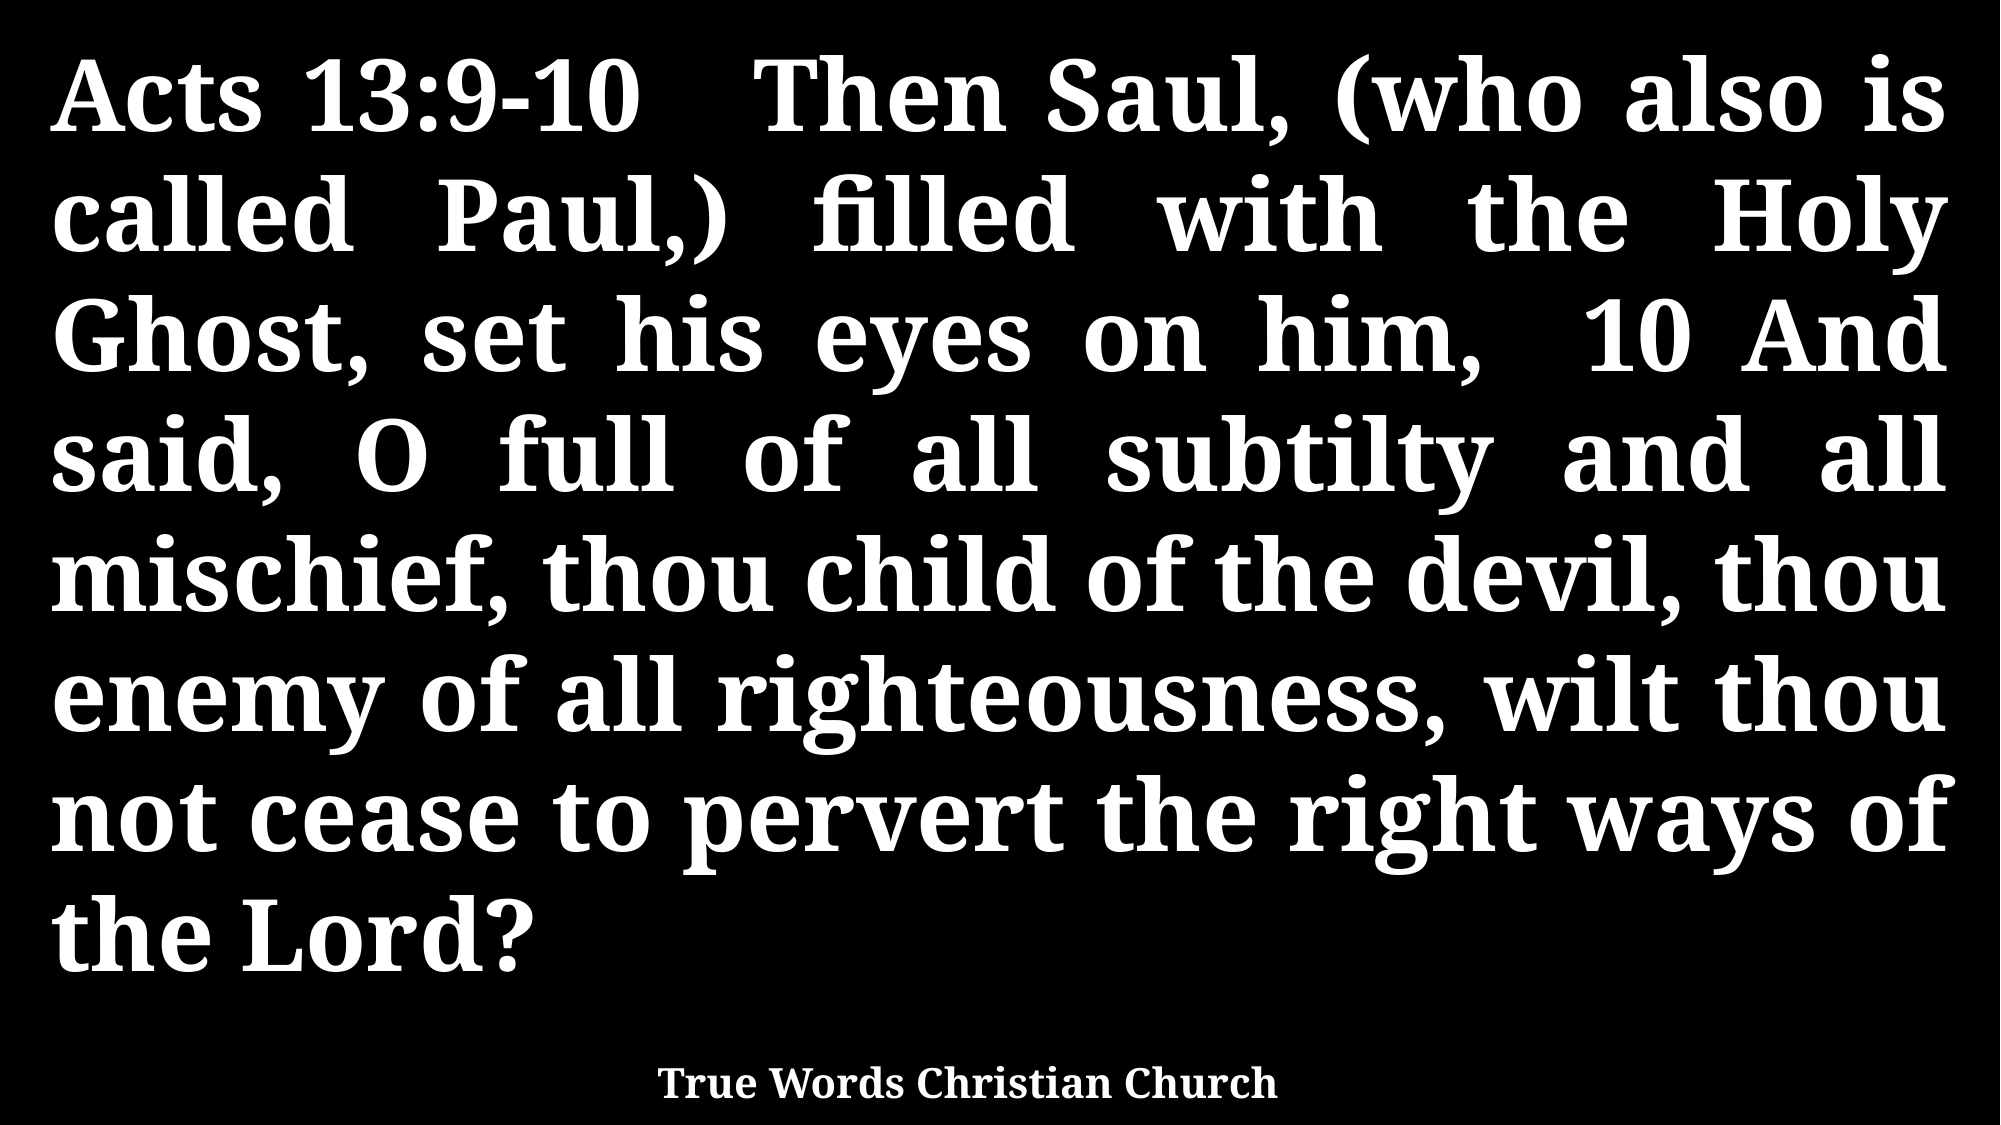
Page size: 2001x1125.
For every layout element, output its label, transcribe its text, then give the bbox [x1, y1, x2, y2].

text_box Acts 13:9-10 Then Saul, (who also is called Paul,) filled with the Holy Ghost, set his eyes on him, 10 And said, O full of all subtilty and all mischief, thou child of the devil, thou enemy of all righteousness, wilt thou not cease to pervert the right ways of the Lord? [35, 24, 1965, 999]
text_box True Words Christian Church [642, 1049, 1294, 1114]
